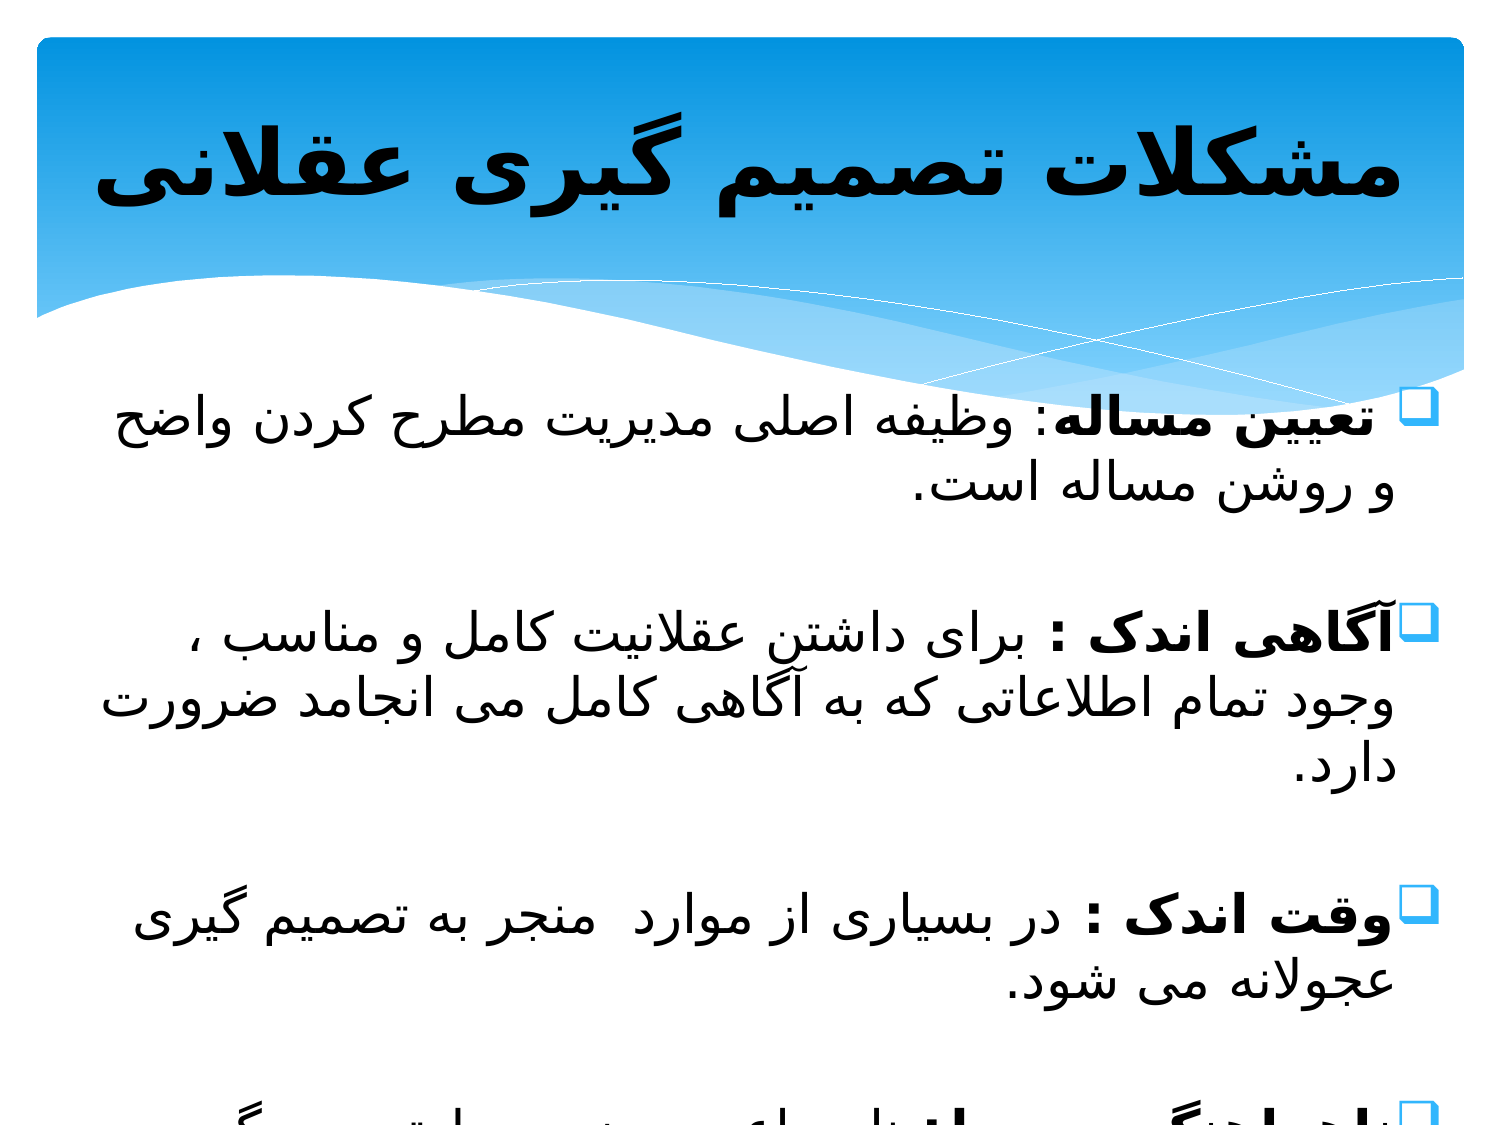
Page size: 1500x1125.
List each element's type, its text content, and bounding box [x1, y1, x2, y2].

title مشکلات تصمیم گیری عقلانی [75, 55, 1425, 261]
list تعیین مساله: وظیفه اصلی مدیریت مطرح کردن واضح و روشن مساله است. آگاهی اندک : برای داشتن عقلانیت کامل و مناسب ، وجود تمام اطلاعاتی که به آگاهی کامل می انجامد ضرورت دارد. وقت اندک : در بسیاری از موارد منجر به تصمیم گیری عجولانه می شود. ناهماهنگی محیط: نامساعد بودن محیط تصمیم گیری را به مخاطره می اندازد. محدودیت های دیگر : مثل ارتباطات ضعیف ، قضاوت نادرست و ...... . [76, 373, 1459, 1125]
